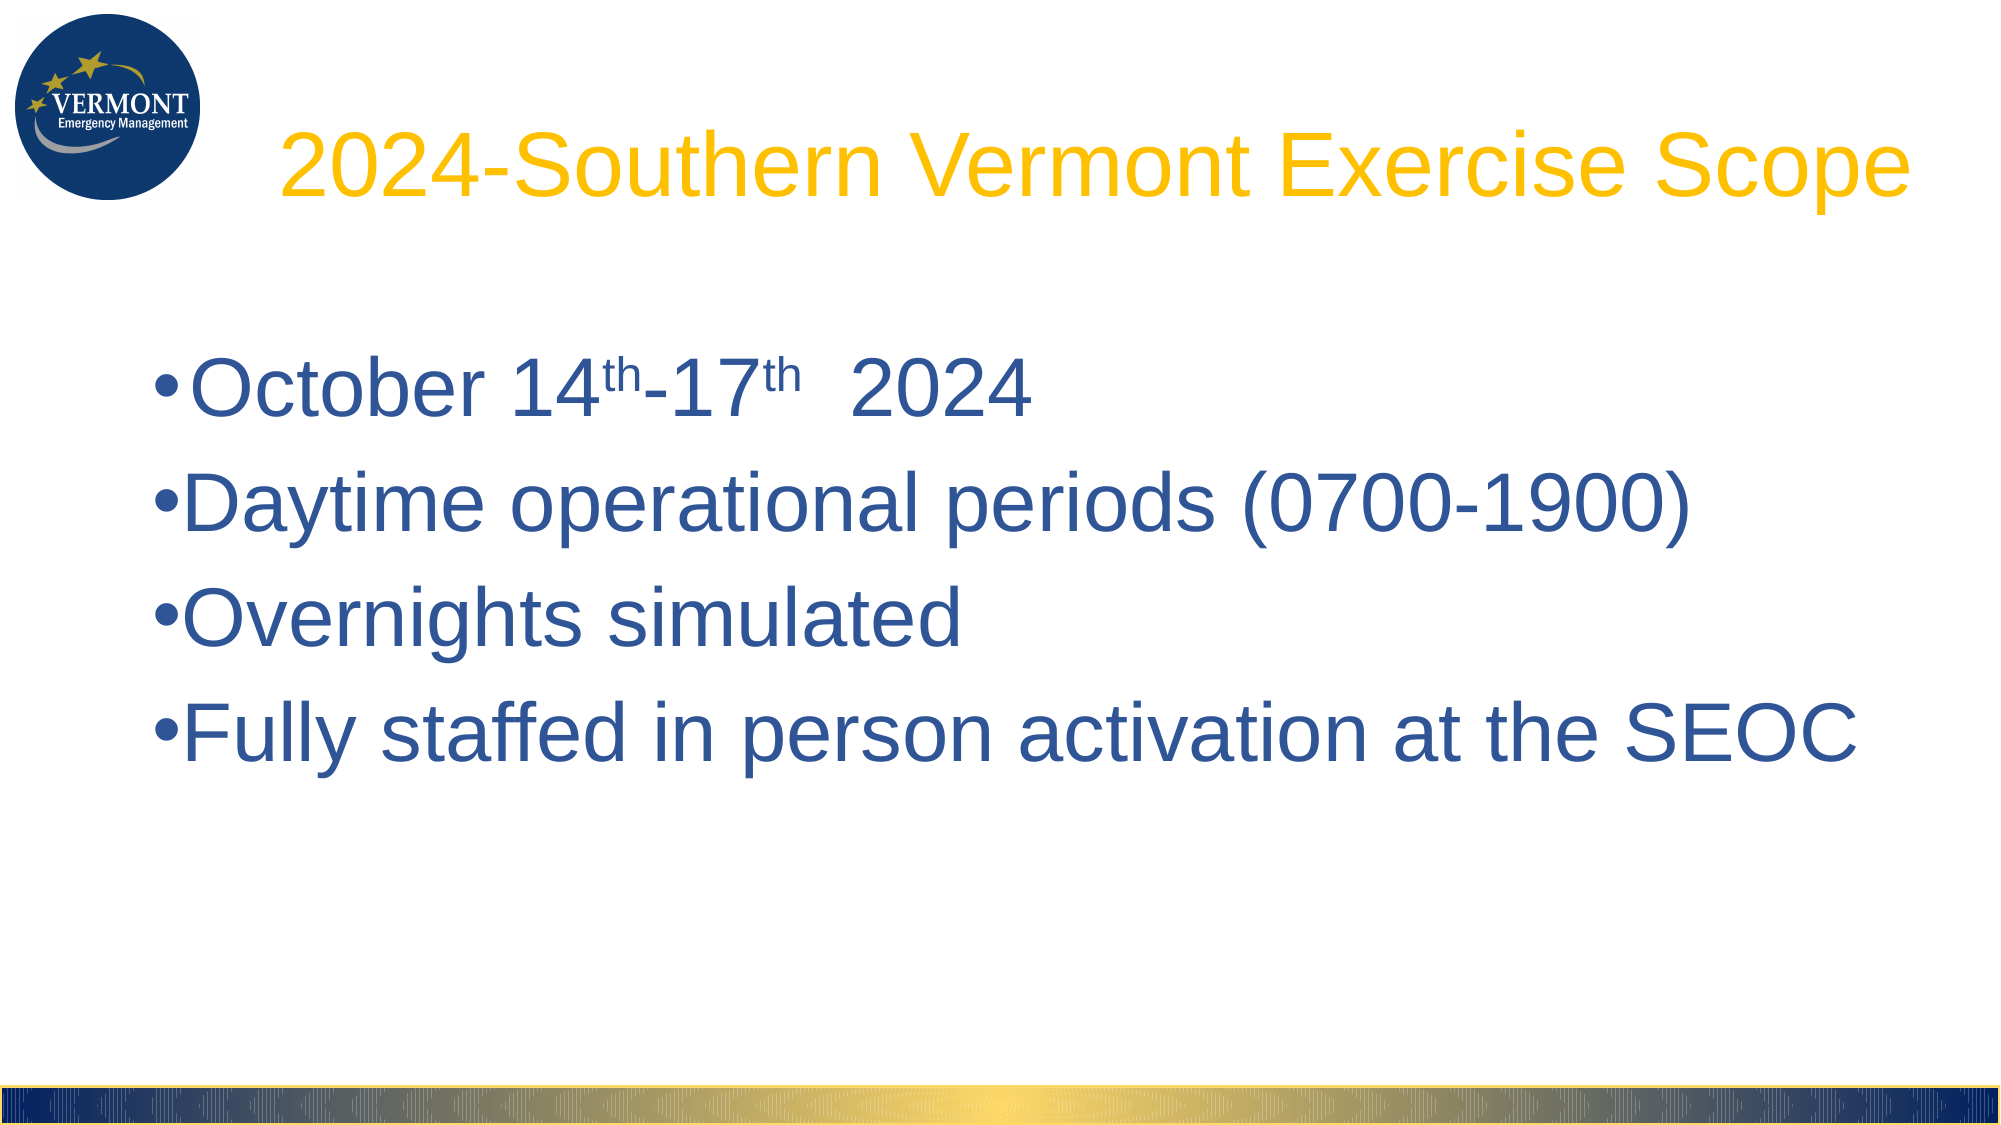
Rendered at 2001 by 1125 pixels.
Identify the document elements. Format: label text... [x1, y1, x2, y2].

title 2024-Southern Vermont Exercise Scope [234, 107, 1960, 318]
list October 14th-17th 2024 Daytime operational periods (0700-1900) Overnights simulated Fully staffed in person activation at the SEOC [137, 337, 1947, 1125]
picture [15, 14, 200, 200]
